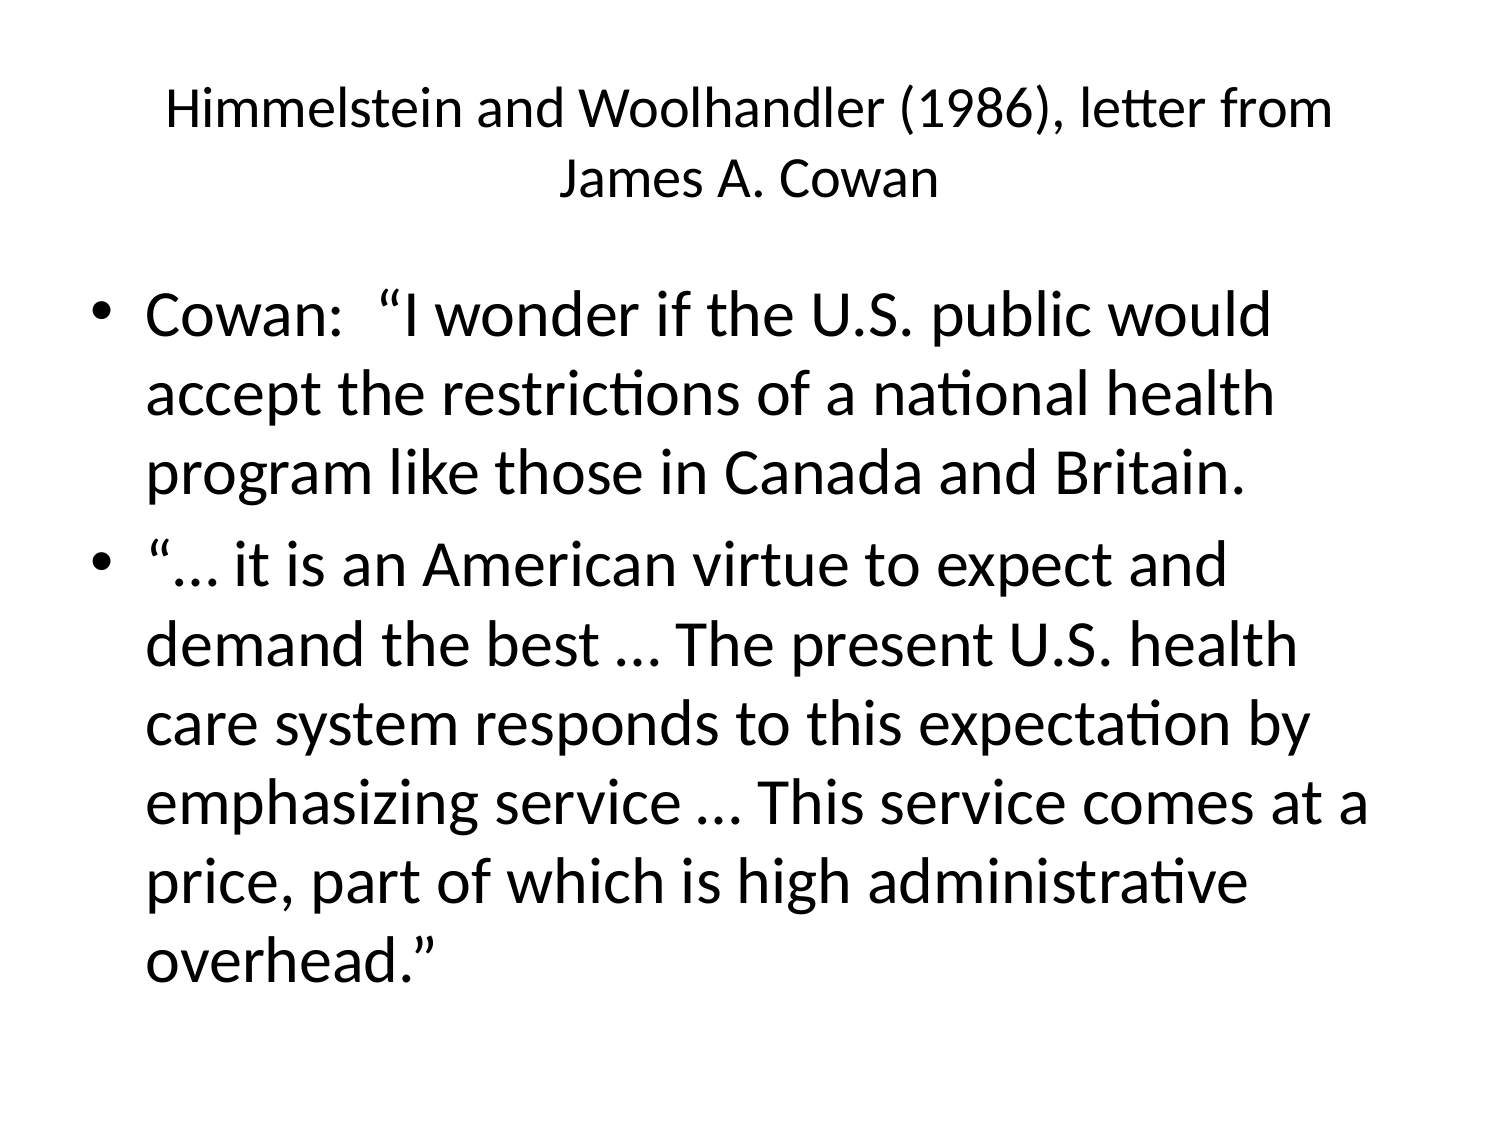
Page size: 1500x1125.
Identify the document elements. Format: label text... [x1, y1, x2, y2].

list Cowan: “I wonder if the U.S. public would accept the restrictions of a national health program like those in Canada and Britain. “… it is an American virtue to expect and demand the best … The present U.S. health care system responds to this expectation by emphasizing service … This service comes at a price, part of which is high administrative overhead.” [75, 262, 1425, 1005]
title Himmelstein and Woolhandler (1986), letter from James A. Cowan [75, 45, 1425, 233]
